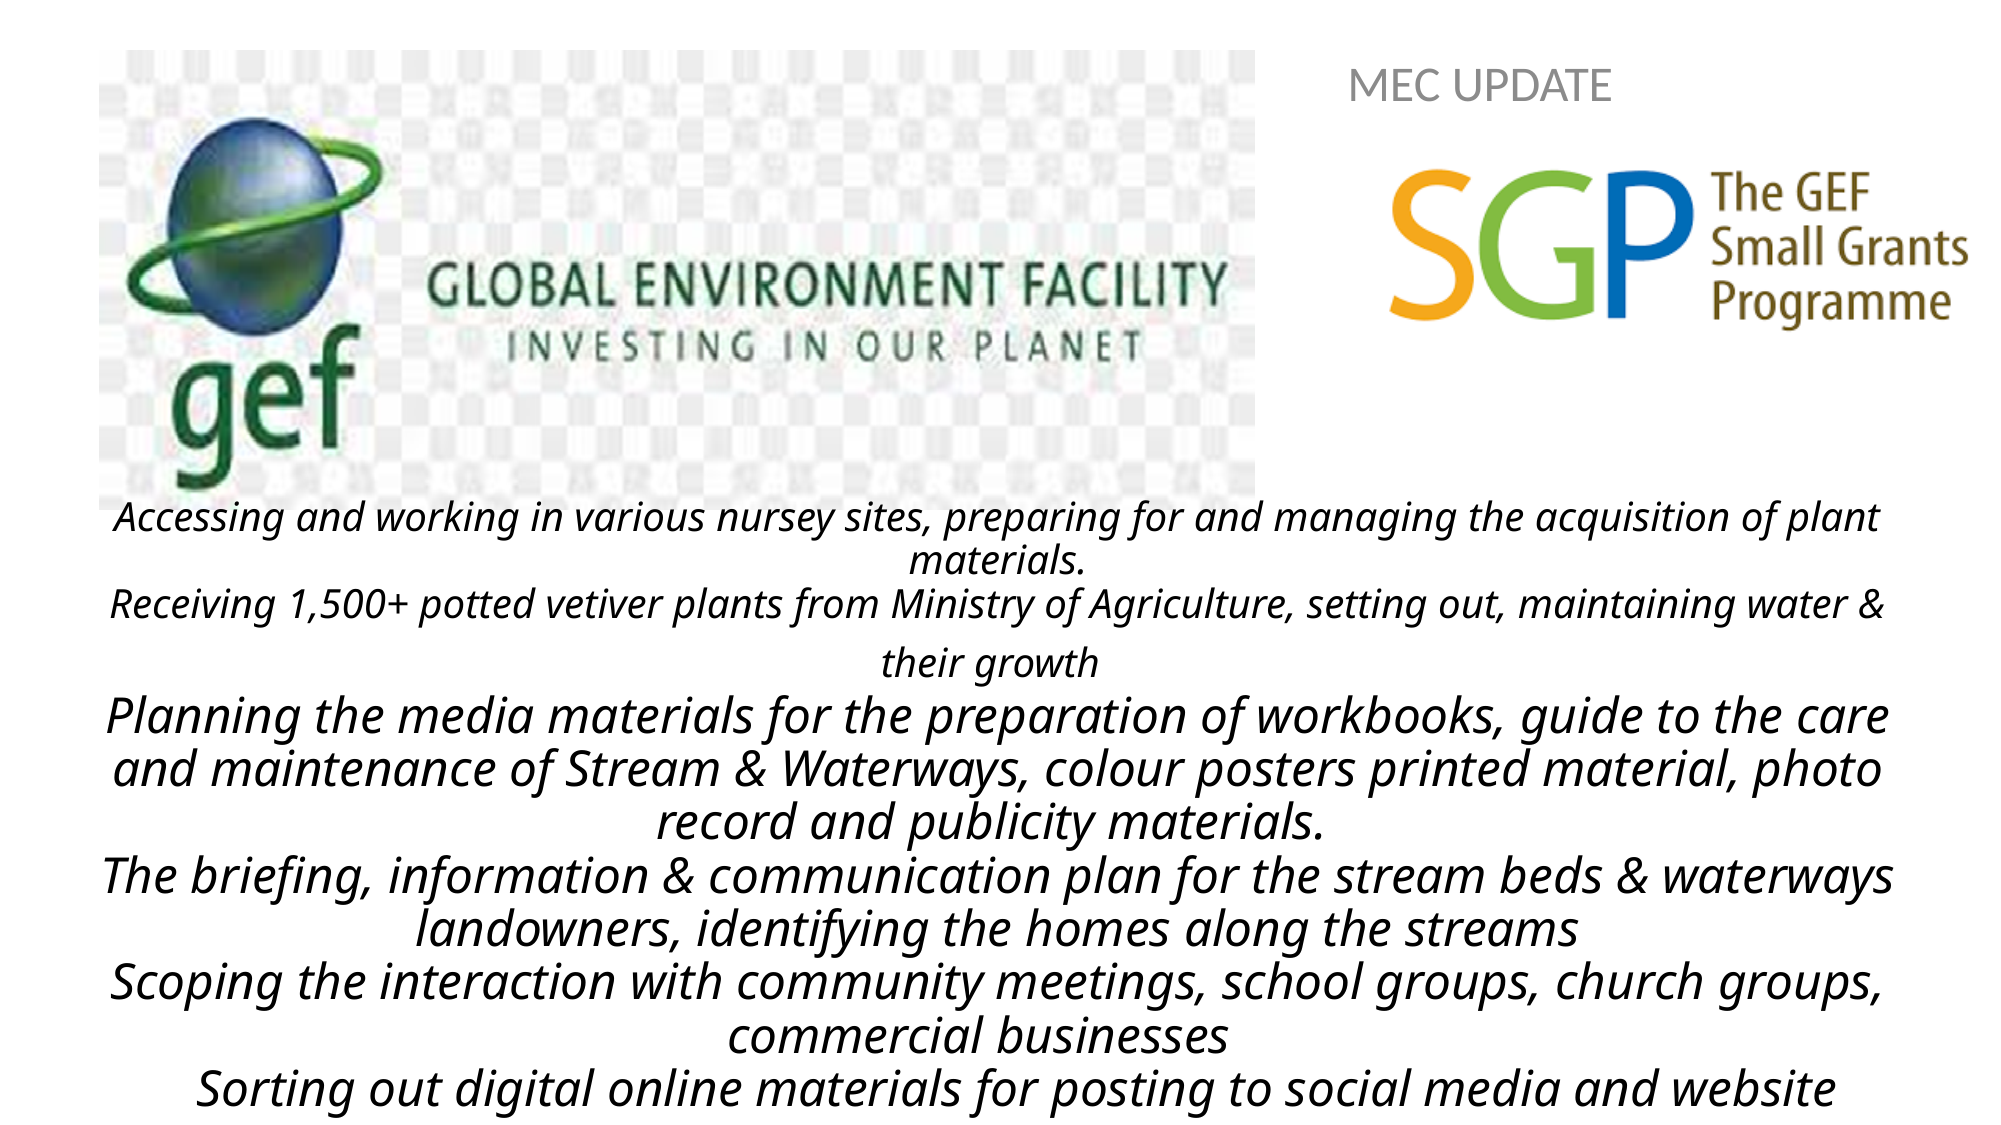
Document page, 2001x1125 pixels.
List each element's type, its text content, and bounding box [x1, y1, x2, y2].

picture [1363, 152, 1990, 348]
list MEC UPDATE [1332, 50, 2000, 489]
picture [99, 50, 1255, 510]
title Accessing and working in various nursey sites, preparing for and managing the acquisition of plant materials. Receiving 1,500+ potted vetiver plants from Ministry of Agriculture, setting out, maintaining water & their growth Planning the media materials for the preparation of workbooks, guide to the care and maintenance of Stream & Waterways, colour posters printed material, photo record and publicity materials. The briefing, information & communication plan for the stream beds & waterways landowners, identifying the homes along the streams Scoping the interaction with community meetings, school groups, church groups, commercial businesses Sorting out digital online materials for posting to social media and website [51, 488, 1945, 1125]
